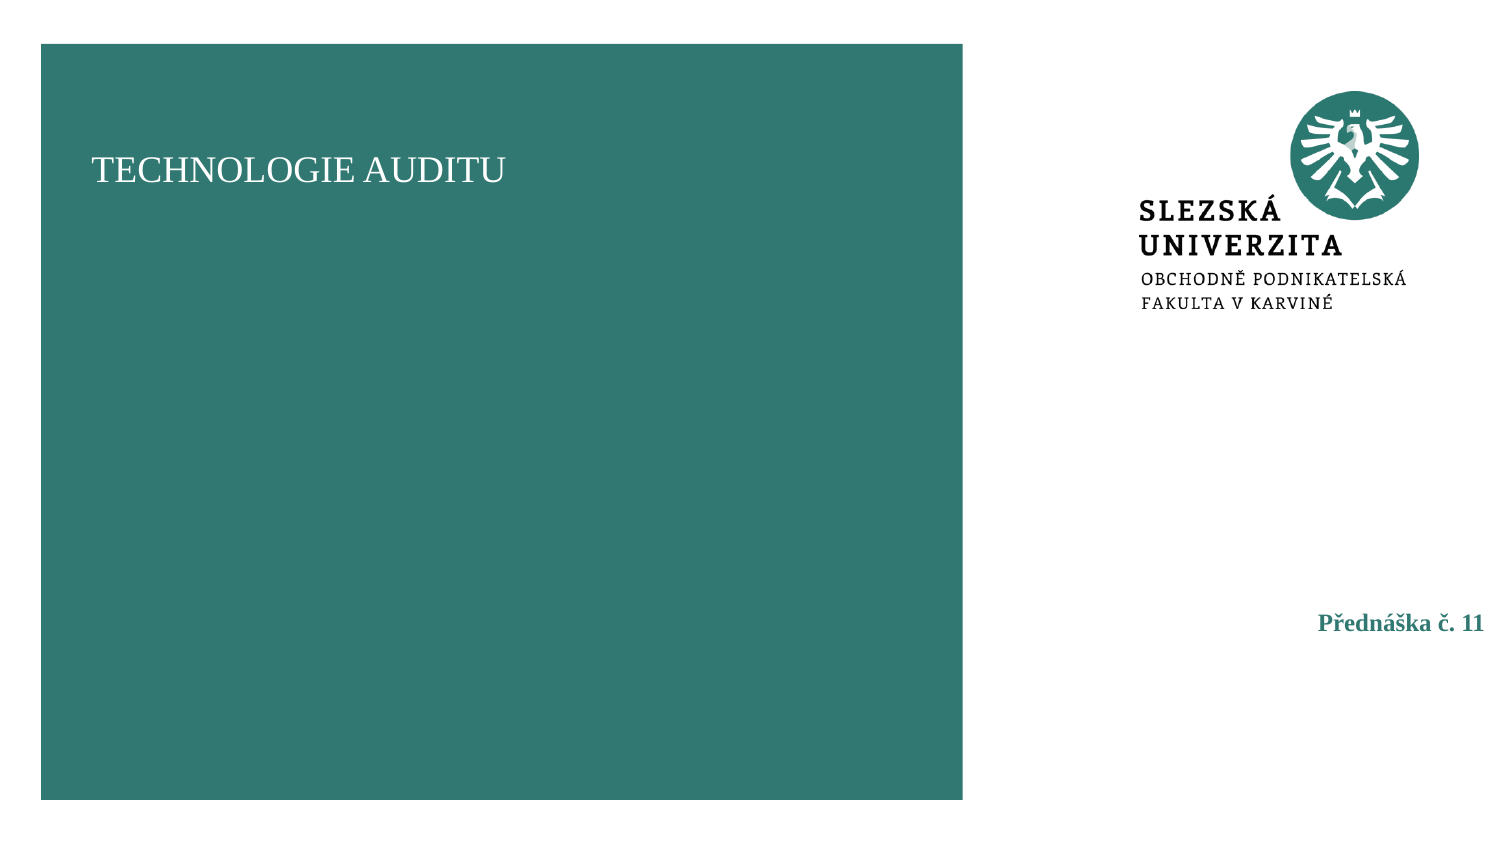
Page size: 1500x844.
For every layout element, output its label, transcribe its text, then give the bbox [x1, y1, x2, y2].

text_box Přednáška č. 11 [896, 598, 1500, 788]
picture [1139, 90, 1419, 309]
title TECHNOLOGIE AUDITU [76, 114, 916, 470]
text_box [39, 42, 965, 802]
